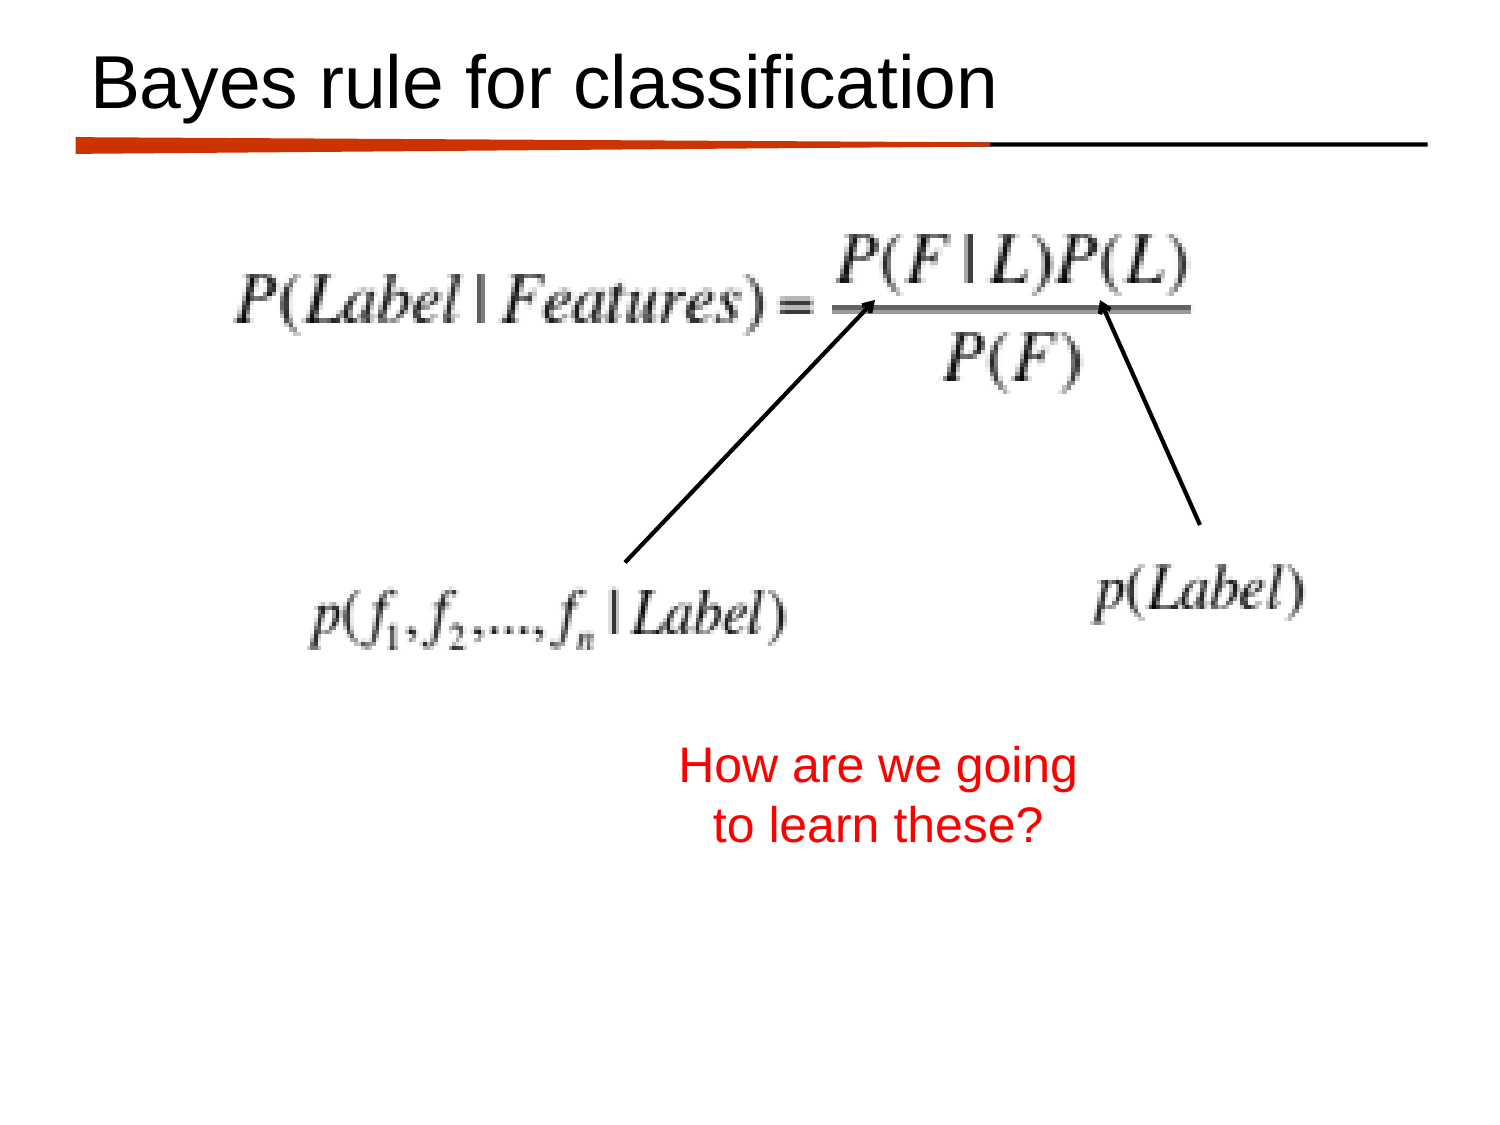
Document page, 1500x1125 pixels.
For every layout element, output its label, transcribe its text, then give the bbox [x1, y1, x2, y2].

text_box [299, 574, 791, 658]
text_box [224, 212, 1200, 404]
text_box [1082, 552, 1308, 631]
title Bayes rule for classification [74, 24, 1426, 133]
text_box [624, 299, 876, 563]
text_box How are we going to learn these? [649, 724, 1107, 860]
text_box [1099, 299, 1201, 526]
